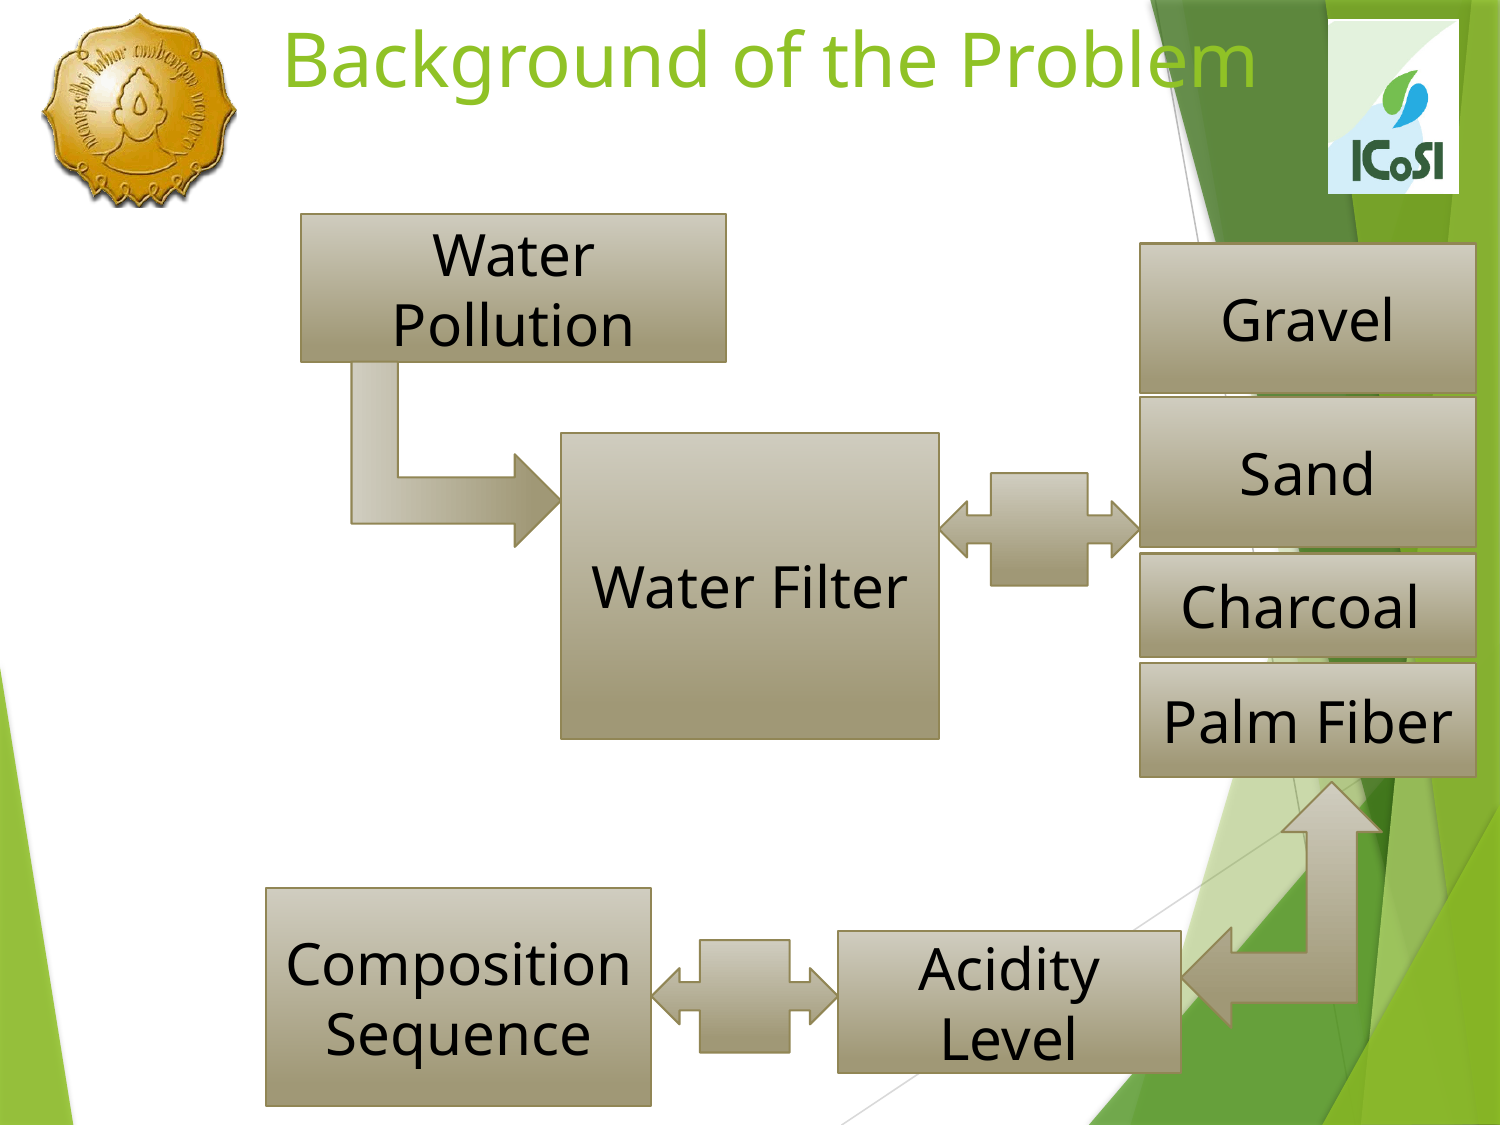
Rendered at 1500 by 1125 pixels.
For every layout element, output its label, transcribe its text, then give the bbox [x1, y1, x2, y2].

text_box Acidity Level [837, 930, 1182, 1074]
text_box Palm Fiber [1139, 662, 1477, 778]
text_box [938, 472, 1139, 587]
picture [40, 12, 237, 209]
text_box Gravel [1139, 242, 1477, 394]
text_box Sand [1139, 396, 1477, 548]
text_box Charcoal [1139, 552, 1477, 658]
title Background of the Problem [266, 3, 1306, 111]
text_box [1182, 781, 1383, 1029]
text_box Water Pollution [300, 213, 727, 363]
text_box Composition Sequence [265, 887, 652, 1107]
text_box Water Filter [560, 432, 940, 740]
text_box [650, 939, 839, 1054]
text_box [350, 360, 562, 548]
picture [1327, 18, 1460, 194]
